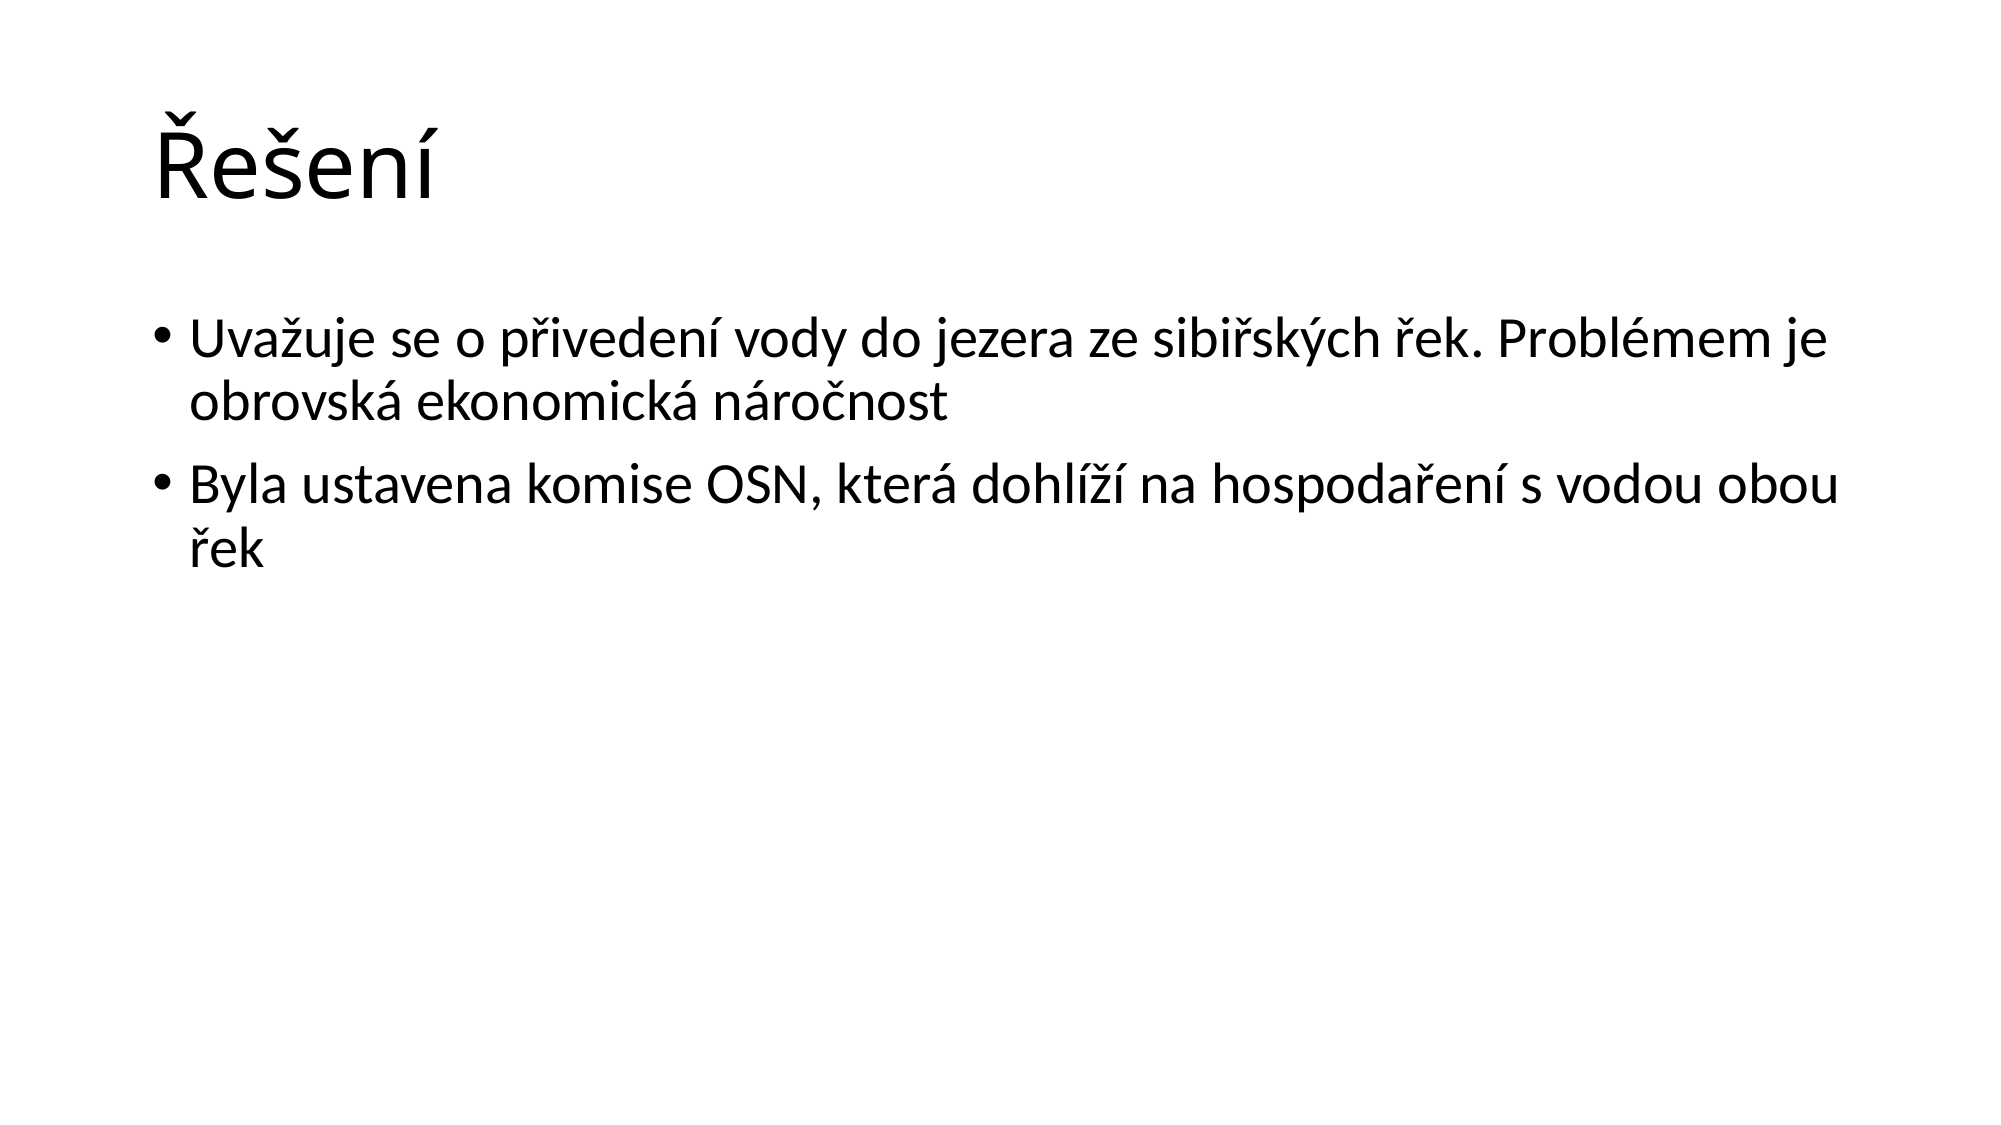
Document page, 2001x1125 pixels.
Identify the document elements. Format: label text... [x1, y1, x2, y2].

title Řešení [137, 59, 1863, 278]
list Uvažuje se o přivedení vody do jezera ze sibiřských řek. Problémem je obrovská ekonomická náročnost Byla ustavena komise OSN, která dohlíží na hospodaření s vodou obou řek [137, 299, 1863, 1014]
